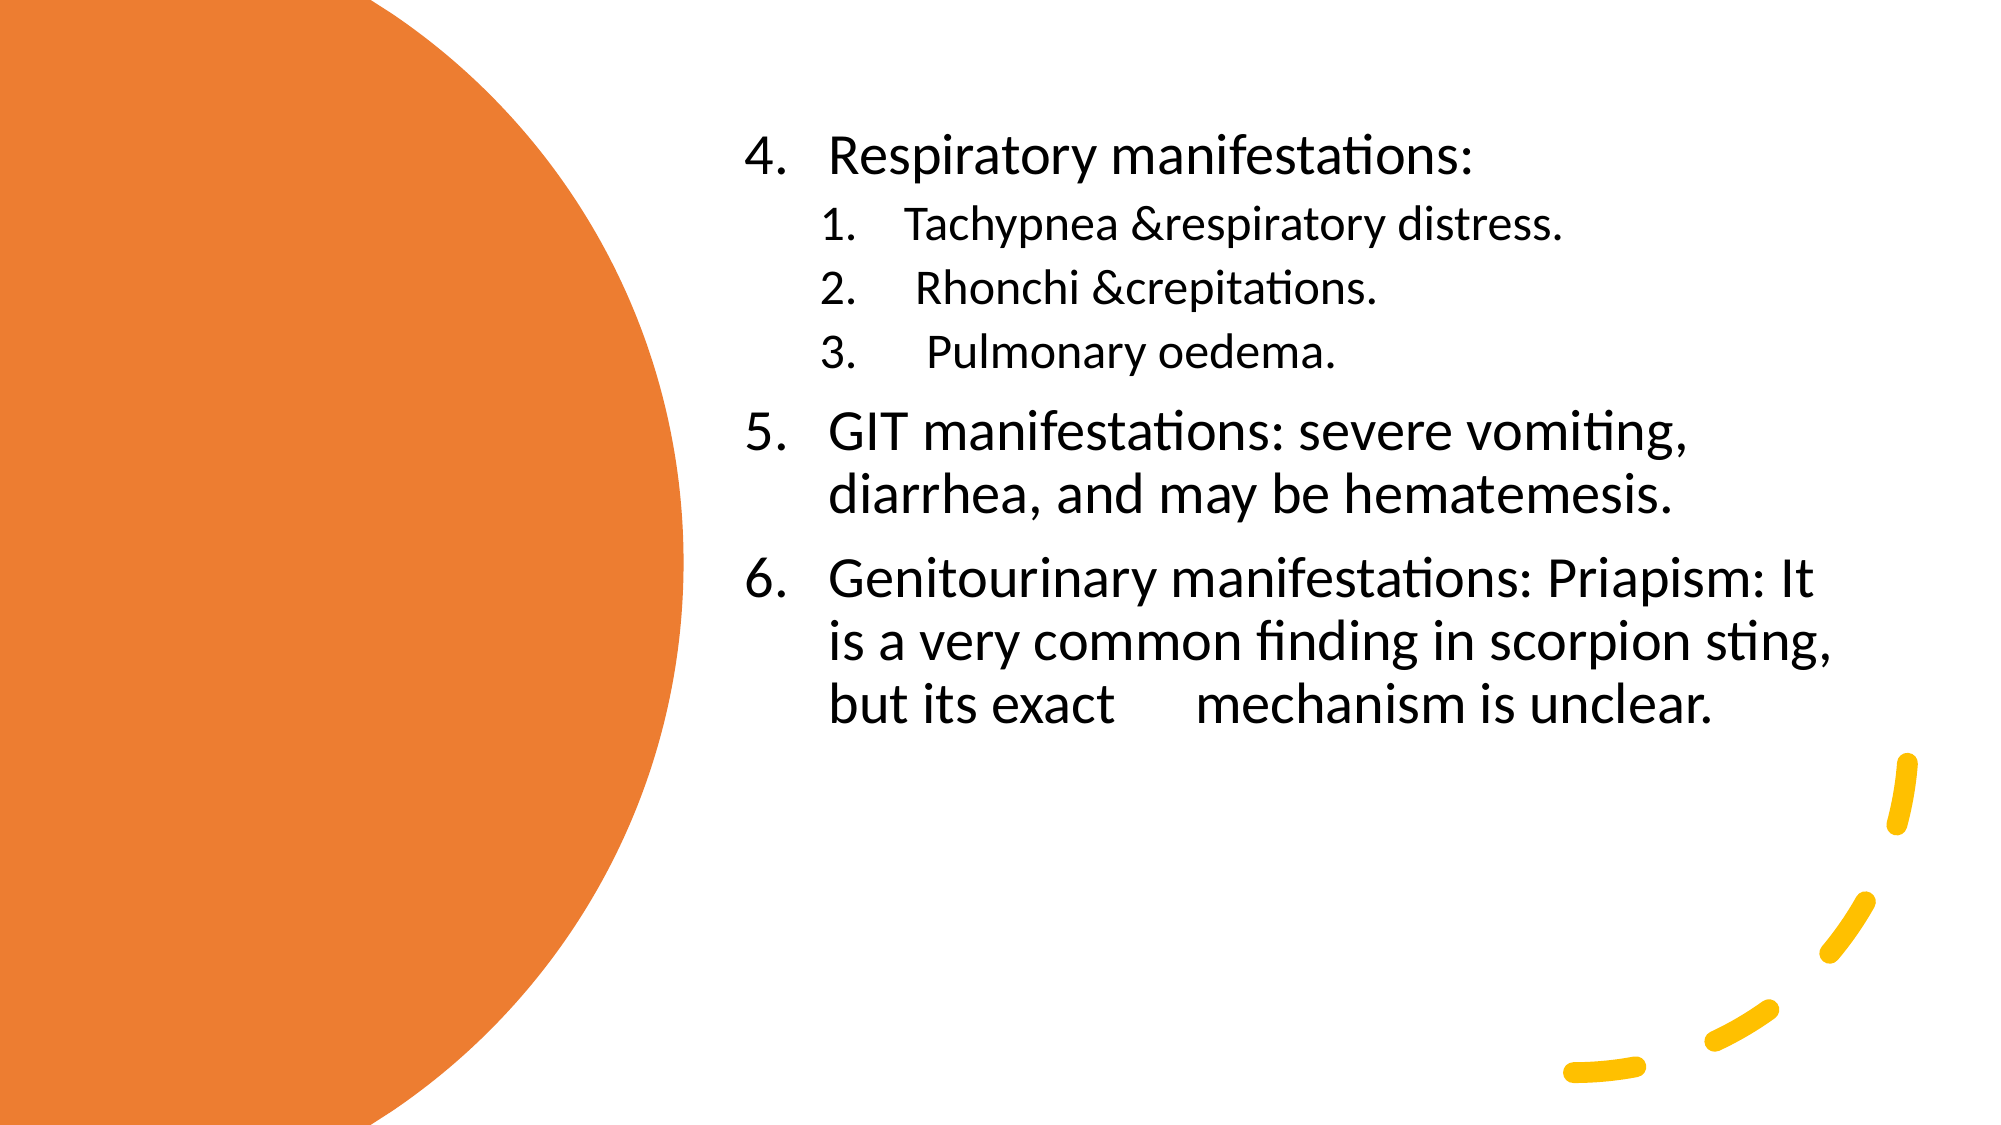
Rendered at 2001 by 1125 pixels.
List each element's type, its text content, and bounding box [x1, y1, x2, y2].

text_box [1863, 737, 1909, 907]
text_box [0, 0, 685, 1125]
list Respiratory manifestations: Tachypnea &respiratory distress. Rhonchi &crepitations. Pulmonary oedema. GIT manifestations: severe vomiting, diarrhea, and may be hematemesis. Genitourinary manifestations: Priapism: It is a very common finding in scorpion sting, but its exact mechanism is unclear. [729, 97, 1863, 1014]
text_box [374, 0, 2000, 1125]
text_box [1572, 1014, 1764, 1074]
